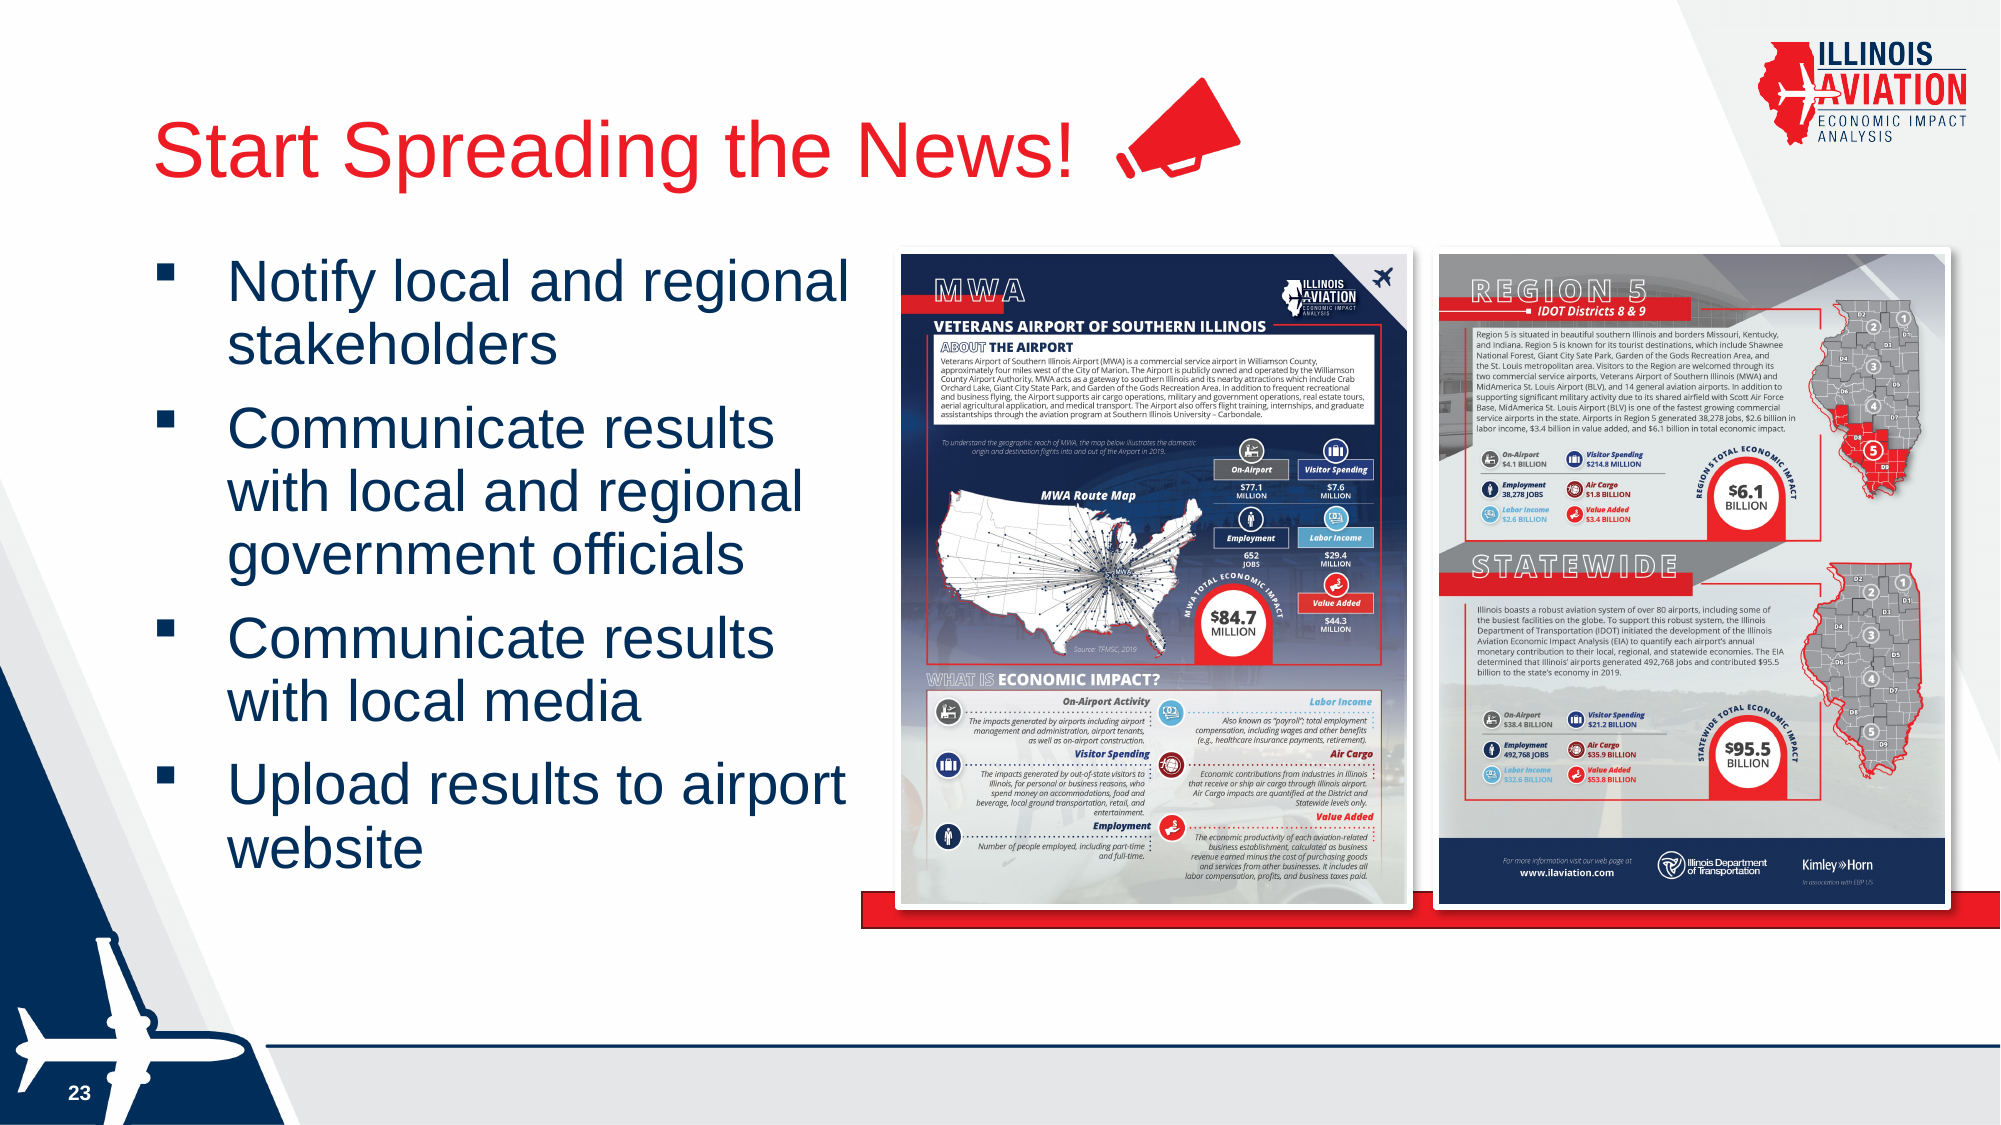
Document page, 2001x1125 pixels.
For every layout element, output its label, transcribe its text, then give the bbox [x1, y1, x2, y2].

slide_number 23 [0, 1060, 107, 1125]
title Start Spreading the News! [137, 59, 1655, 245]
list Notify local and regional stakeholders Communicate results with local and regional government officials Communicate results with local media Upload results to airport website [137, 245, 902, 978]
picture [0, 0, 2001, 1125]
text_box [902, 891, 2000, 929]
